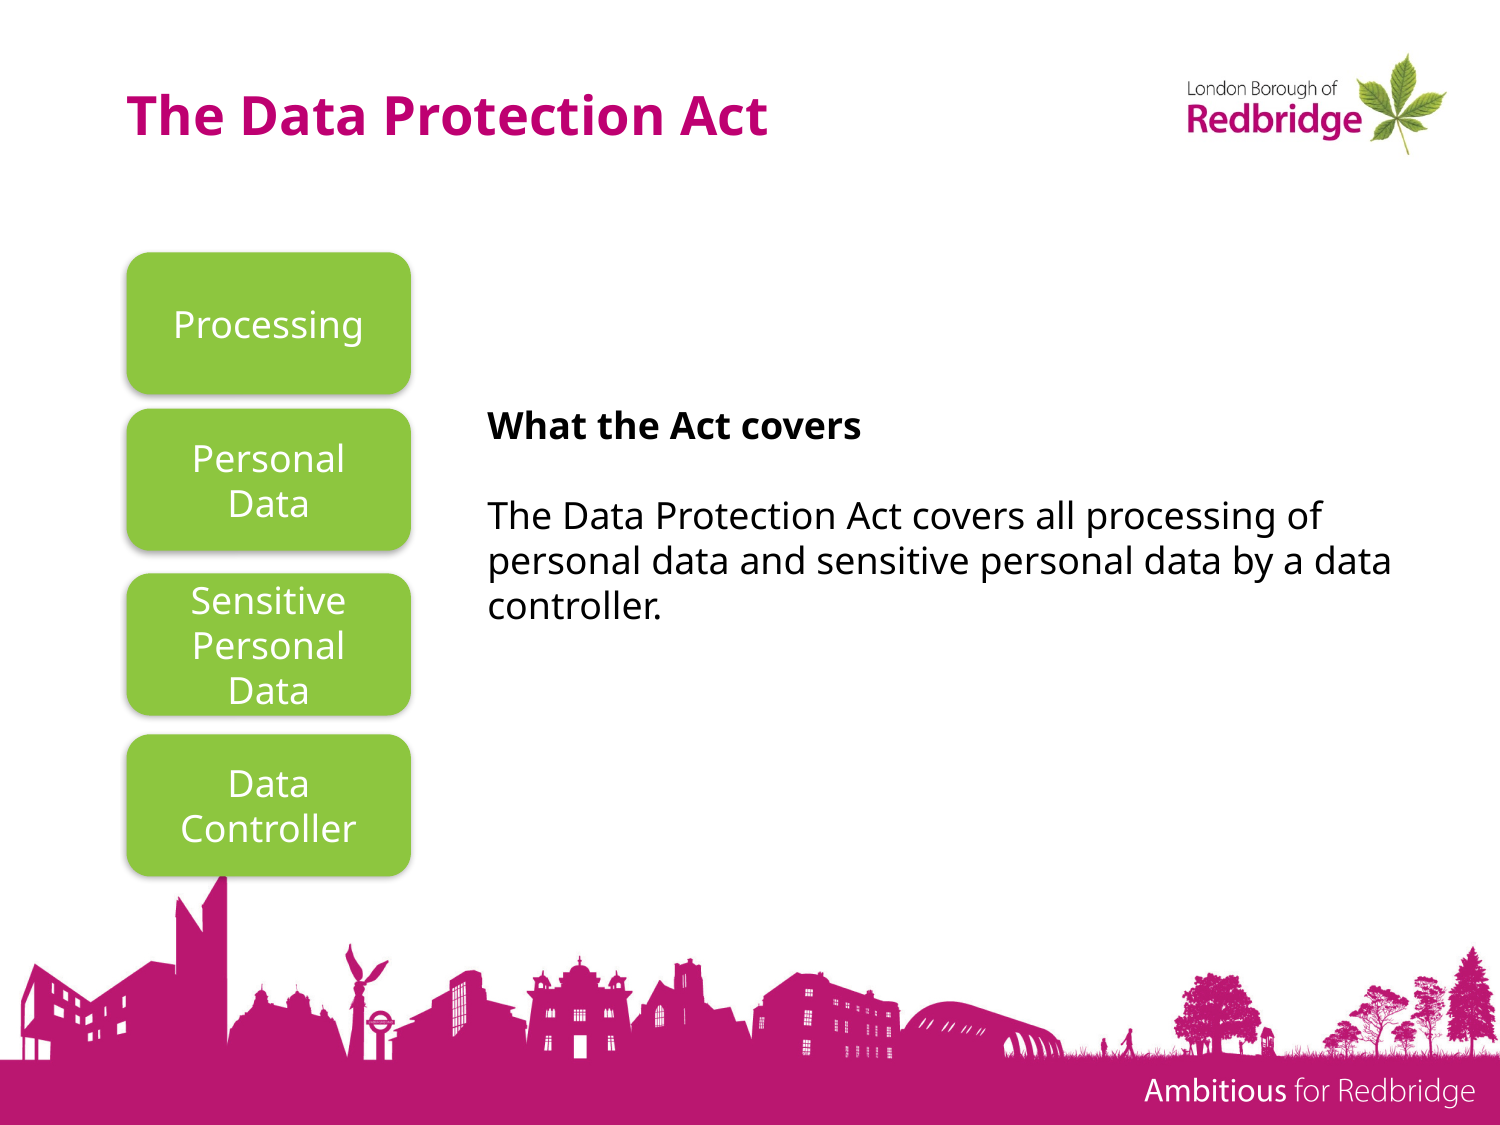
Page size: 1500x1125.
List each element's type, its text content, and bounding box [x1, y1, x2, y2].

text_box Processing [125, 251, 412, 396]
picture [1175, 50, 1455, 160]
picture [0, 869, 1500, 1125]
title The Data Protection Act [126, 81, 927, 143]
text_box Personal Data [125, 407, 412, 552]
text_box Sensitive Personal Data [125, 572, 412, 717]
text_box What the Act covers The Data Protection Act covers all processing of personal data and sensitive personal data by a data controller. [472, 394, 1432, 635]
text_box Data Controller [125, 733, 412, 878]
